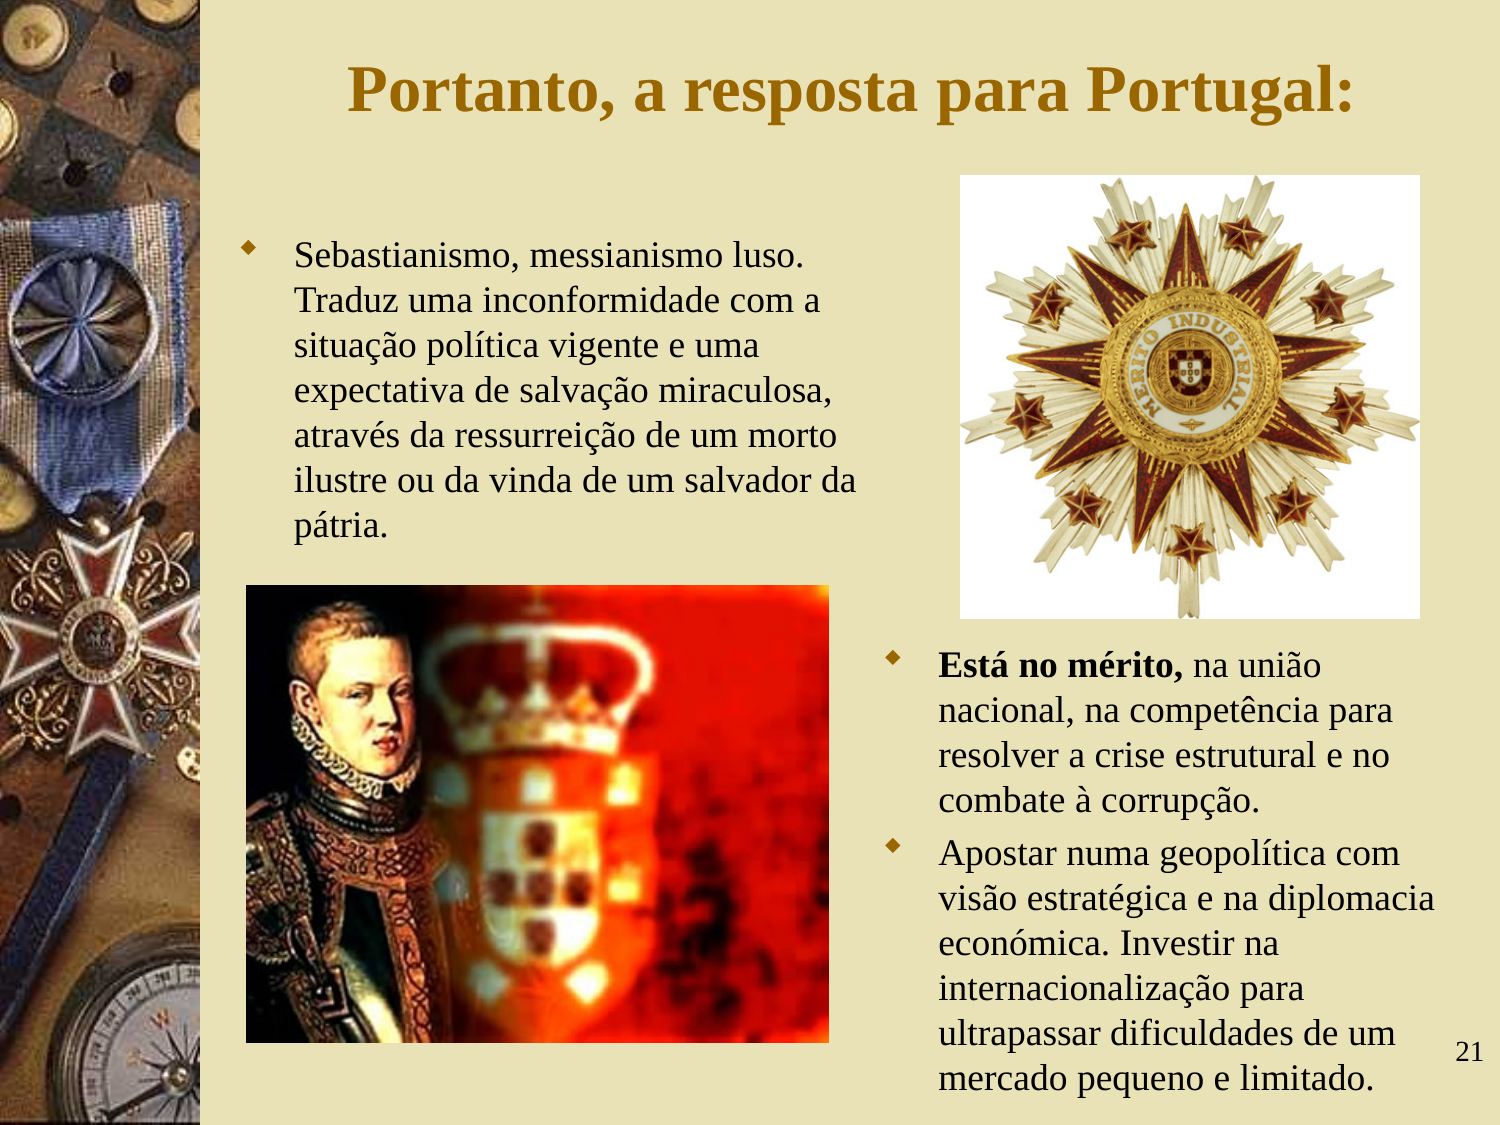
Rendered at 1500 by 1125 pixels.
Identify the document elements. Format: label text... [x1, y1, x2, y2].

picture [960, 175, 1420, 619]
slide_number 21 [1465, 1024, 1500, 1101]
list Sebastianismo, messianismo luso. Traduz uma inconformidade com a situação política vigente e uma expectativa de salvação miraculosa, através da ressurreição de um morto ilustre ou da vinda de um salvador da pátria. [222, 222, 924, 575]
title Portanto, a resposta para Portugal: [234, 34, 1473, 136]
picture [245, 585, 830, 1043]
text_box Está no mérito, na união nacional, na competência para resolver a crise estrutural e no combate à corrupção. Apostar numa geopolítica com visão estratégica e na diplomacia económica. Investir na internacionalização para ultrapassar dificuldades de um mercado pequeno e limitado. [867, 632, 1465, 1125]
picture [0, 0, 200, 1125]
